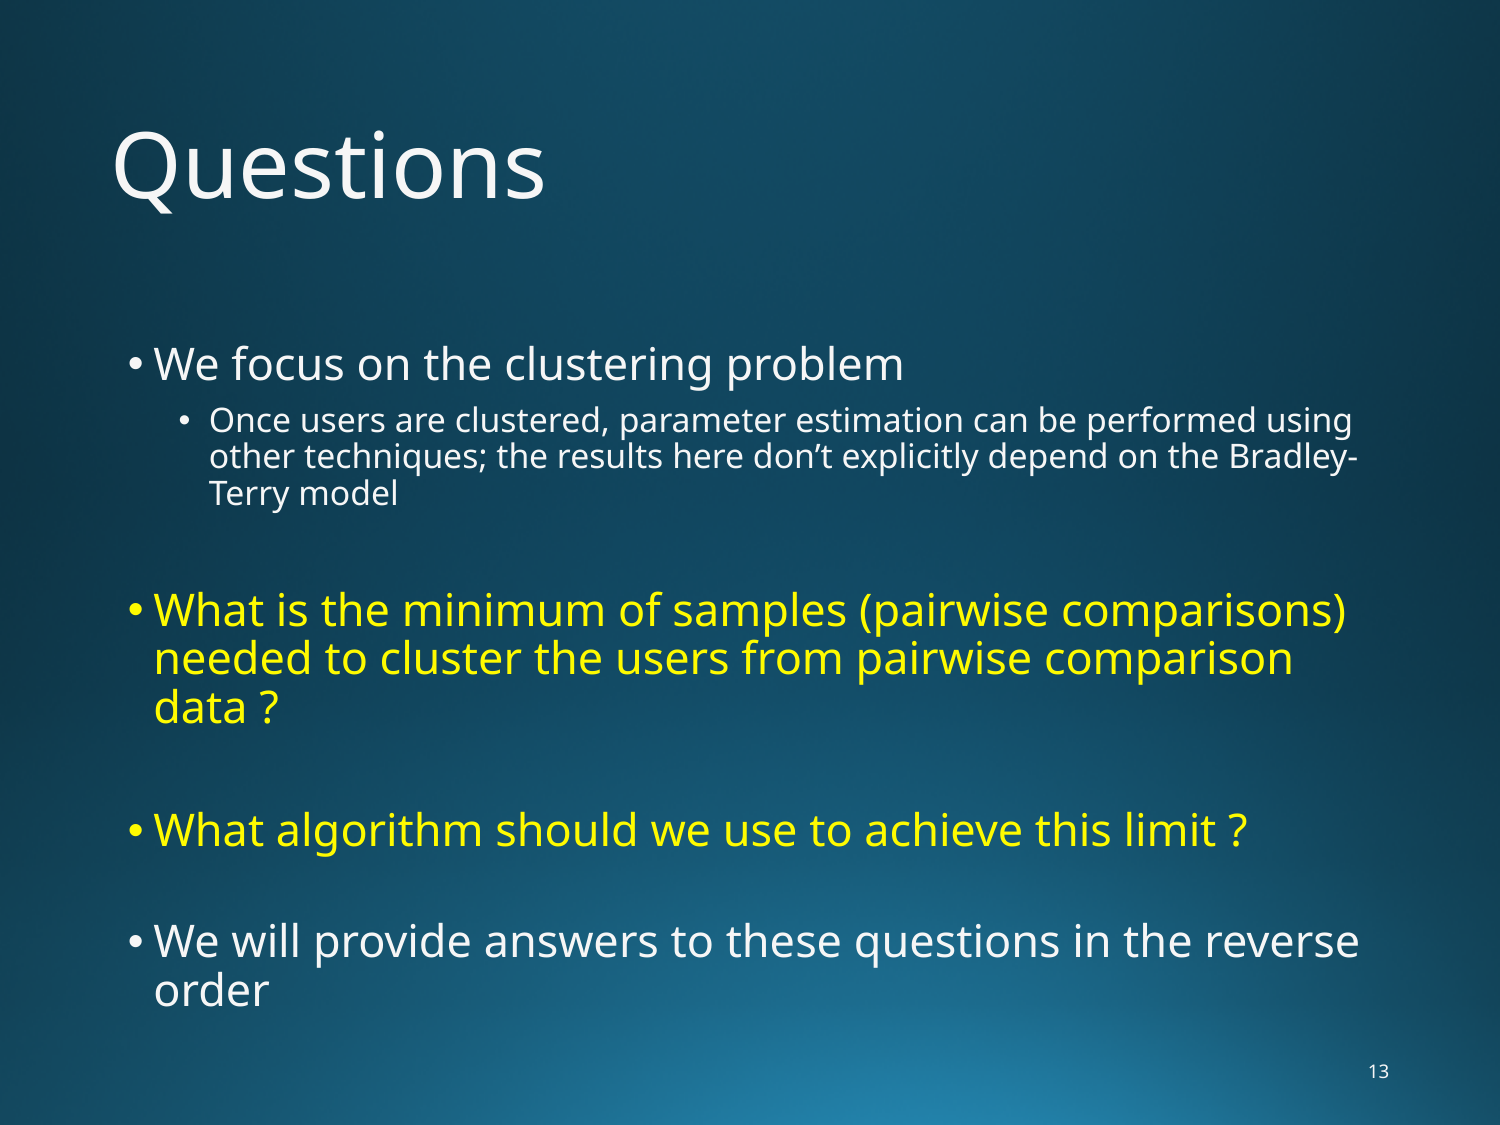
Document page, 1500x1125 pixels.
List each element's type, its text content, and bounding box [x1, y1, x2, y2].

list We focus on the clustering problem Once users are clustered, parameter estimation can be performed using other techniques; the results here don’t explicitly depend on the Bradley-Terry model What is the minimum of samples (pairwise comparisons) needed to cluster the users from pairwise comparison data ? What algorithm should we use to achieve this limit ? We will provide answers to these questions in the reverse order [119, 205, 1436, 1032]
slide_number 13 [1058, 1054, 1398, 1092]
title Questions [102, 37, 1398, 300]
picture [0, 0, 1500, 1125]
